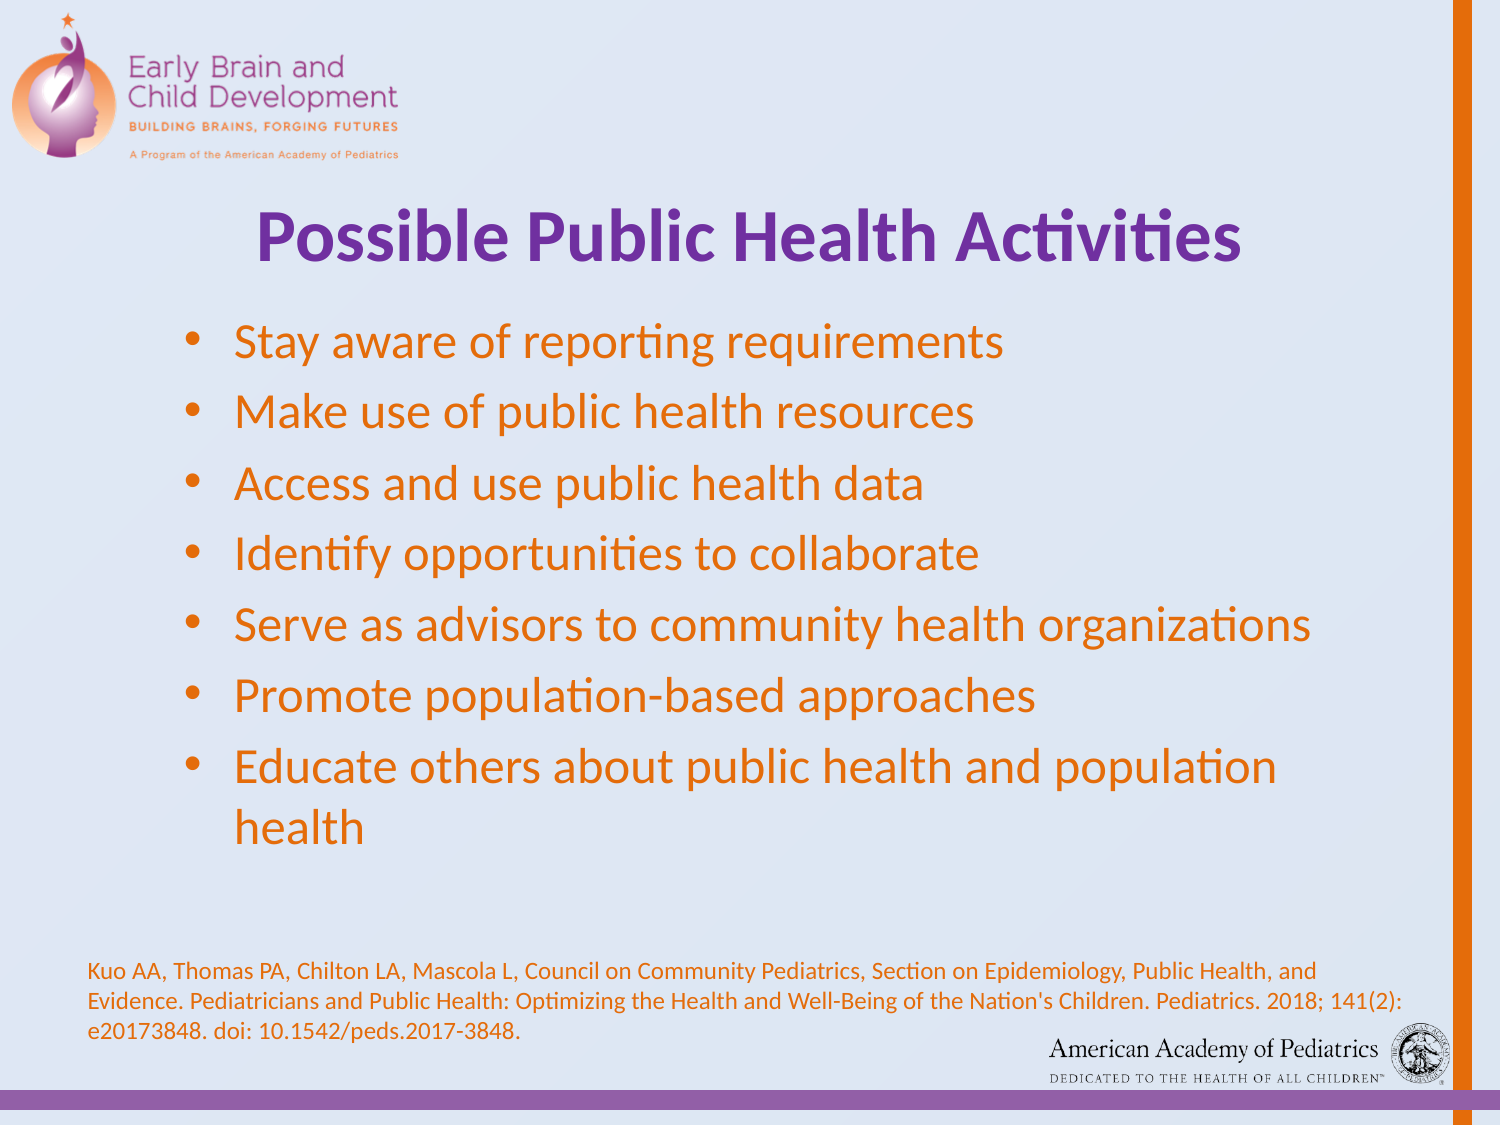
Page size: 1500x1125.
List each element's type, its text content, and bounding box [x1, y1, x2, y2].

picture [12, 12, 400, 162]
text_box Kuo AA, Thomas PA, Chilton LA, Mascola L, Council on Community Pediatrics, Section on Epidemiology, Public Health, and Evidence. Pediatricians and Public Health: Optimizing the Health and Well-Being of the Nation's Children. Pediatrics. 2018; 141(2): e20173848. doi: 10.1542/peds.2017-3848. [87, 954, 1413, 1087]
list Stay aware of reporting requirements Make use of public health resources Access and use public health data Identify opportunities to collaborate Serve as advisors to community health organizations Promote population-based approaches Educate others about public health and population health [168, 299, 1332, 925]
title Possible Public Health Activities [75, 137, 1425, 325]
picture [1413, 1023, 1450, 1085]
